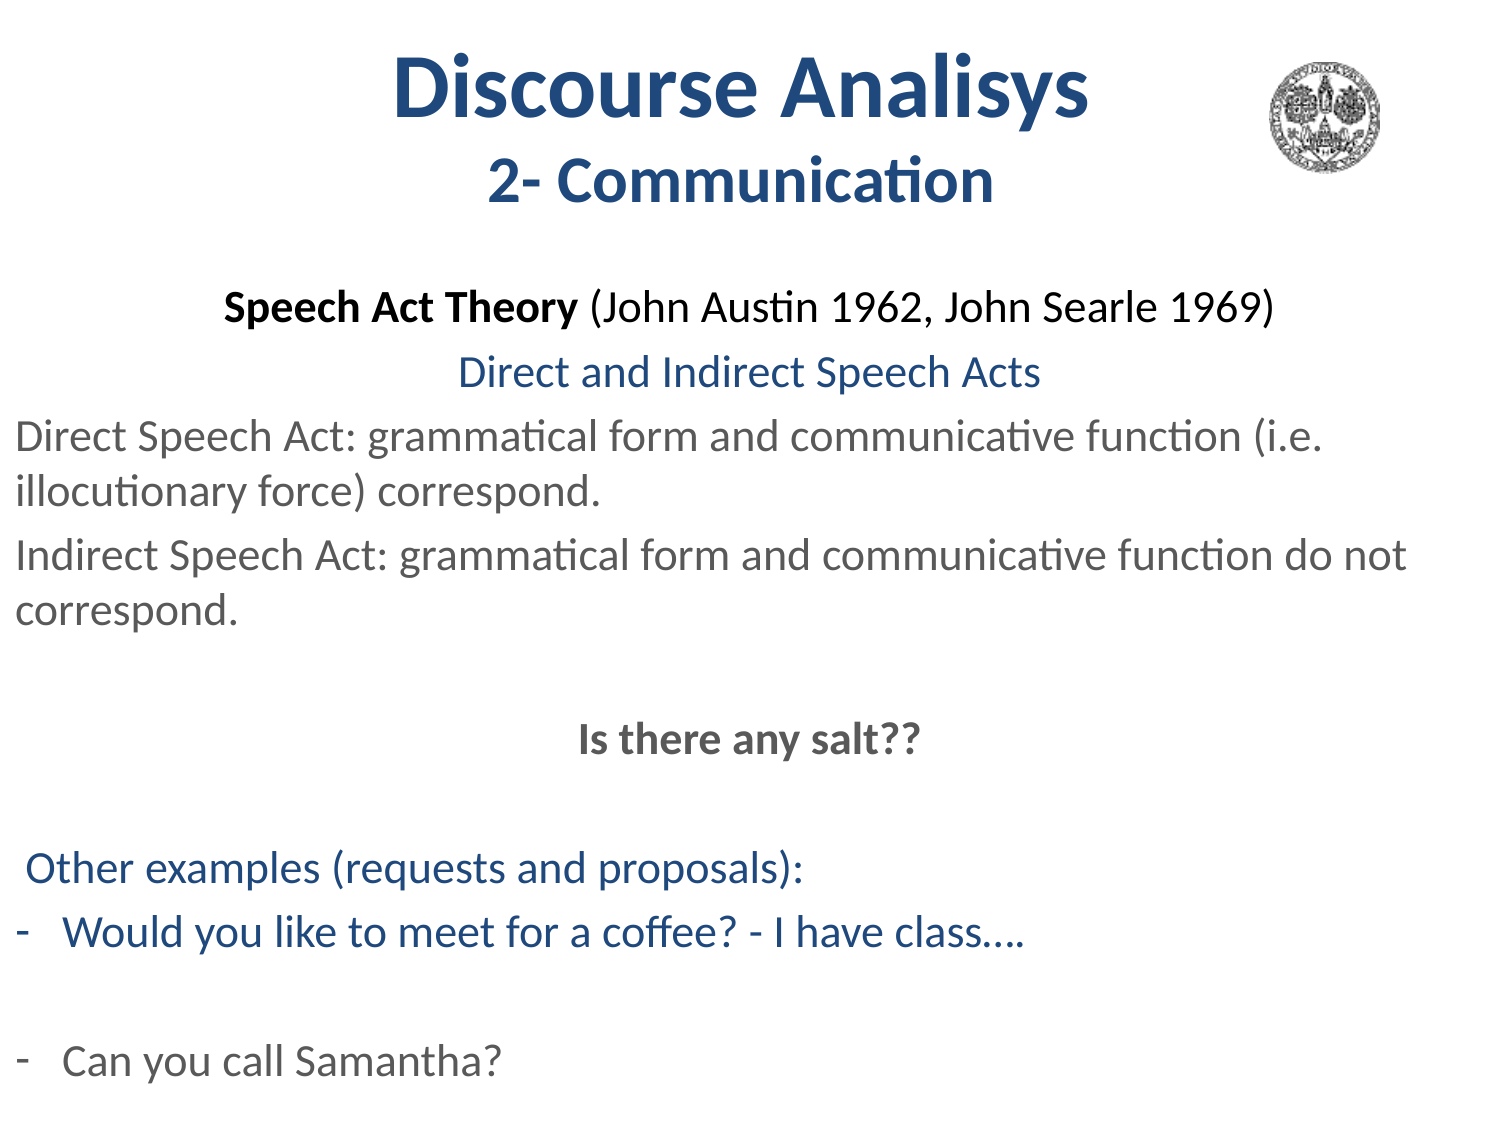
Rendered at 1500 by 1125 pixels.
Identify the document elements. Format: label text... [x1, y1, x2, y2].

title Discourse Analisys 2- Communication [104, 0, 1380, 208]
subtitle Speech Act Theory (John Austin 1962, John Searle 1969) Direct and Indirect Speech Acts Direct Speech Act: grammatical form and communicative function (i.e. illocutionary force) correspond. Indirect Speech Act: grammatical form and communicative function do not correspond. Is there any salt?? Other examples (requests and proposals): Would you like to meet for a coffee? - I have class…. Can you call Samantha? [0, 208, 1500, 1106]
picture [1269, 62, 1380, 174]
